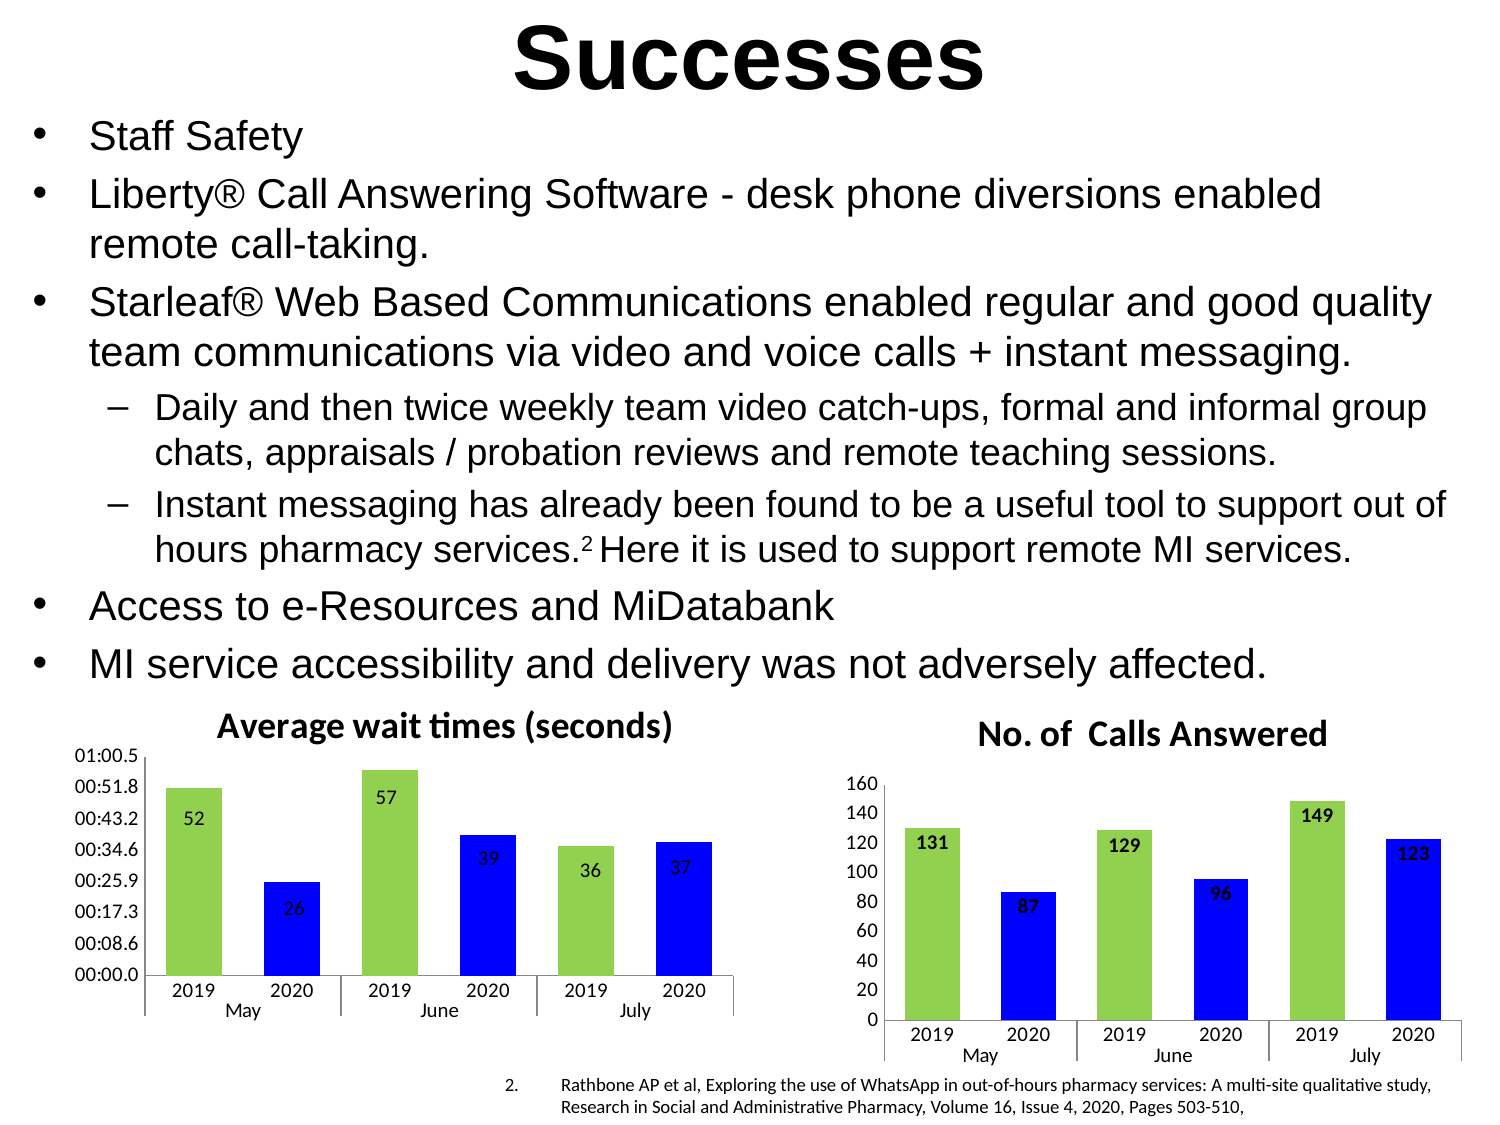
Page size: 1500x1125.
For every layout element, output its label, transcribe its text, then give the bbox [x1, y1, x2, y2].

text_box Rathbone AP et al, Exploring the use of WhatsApp in out-of-hours pharmacy services: A multi-site qualitative study, Research in Social and Administrative Pharmacy, Volume 16, Issue 4, 2020, Pages 503-510, [490, 1065, 1500, 1125]
chart [832, 691, 1475, 1075]
list Staff Safety Liberty® Call Answering Software - desk phone diversions enabled remote call-taking. Starleaf® Web Based Communications enabled regular and good quality team communications via video and voice calls + instant messaging. Daily and then twice weekly team video catch-ups, formal and informal group chats, appraisals / probation reviews and remote teaching sessions. Instant messaging has already been found to be a useful tool to support out of hours pharmacy services.2 Here it is used to support remote MI services. Access to e-Resources and MiDatabank MI service accessibility and delivery was not adversely affected. [17, 101, 1469, 993]
chart [56, 691, 757, 1052]
title Successes [75, 3, 1425, 101]
